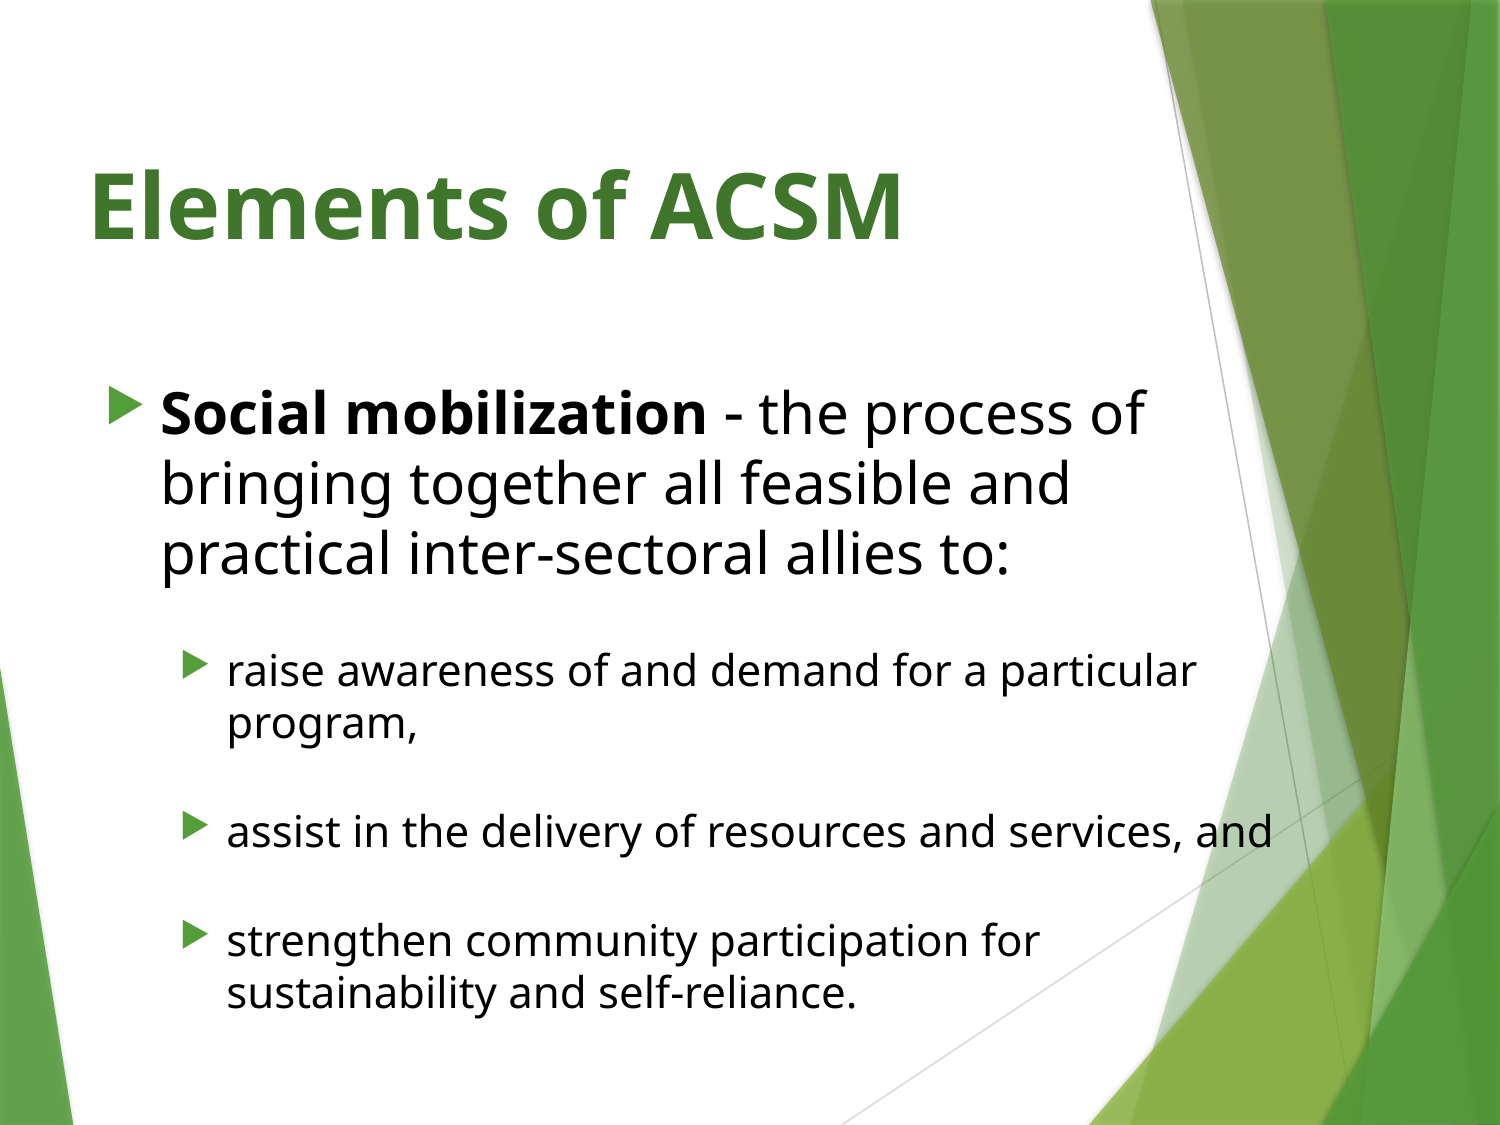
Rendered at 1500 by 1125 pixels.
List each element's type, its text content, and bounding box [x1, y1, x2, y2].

list Social mobilization  the process of bringing together all feasible and practical inter-sectoral allies to: raise awareness of and demand for a particular program, assist in the delivery of resources and services, and strengthen community participation for sustainability and self-reliance. [89, 368, 1310, 1085]
title Elements of ACSM [72, 140, 1114, 254]
